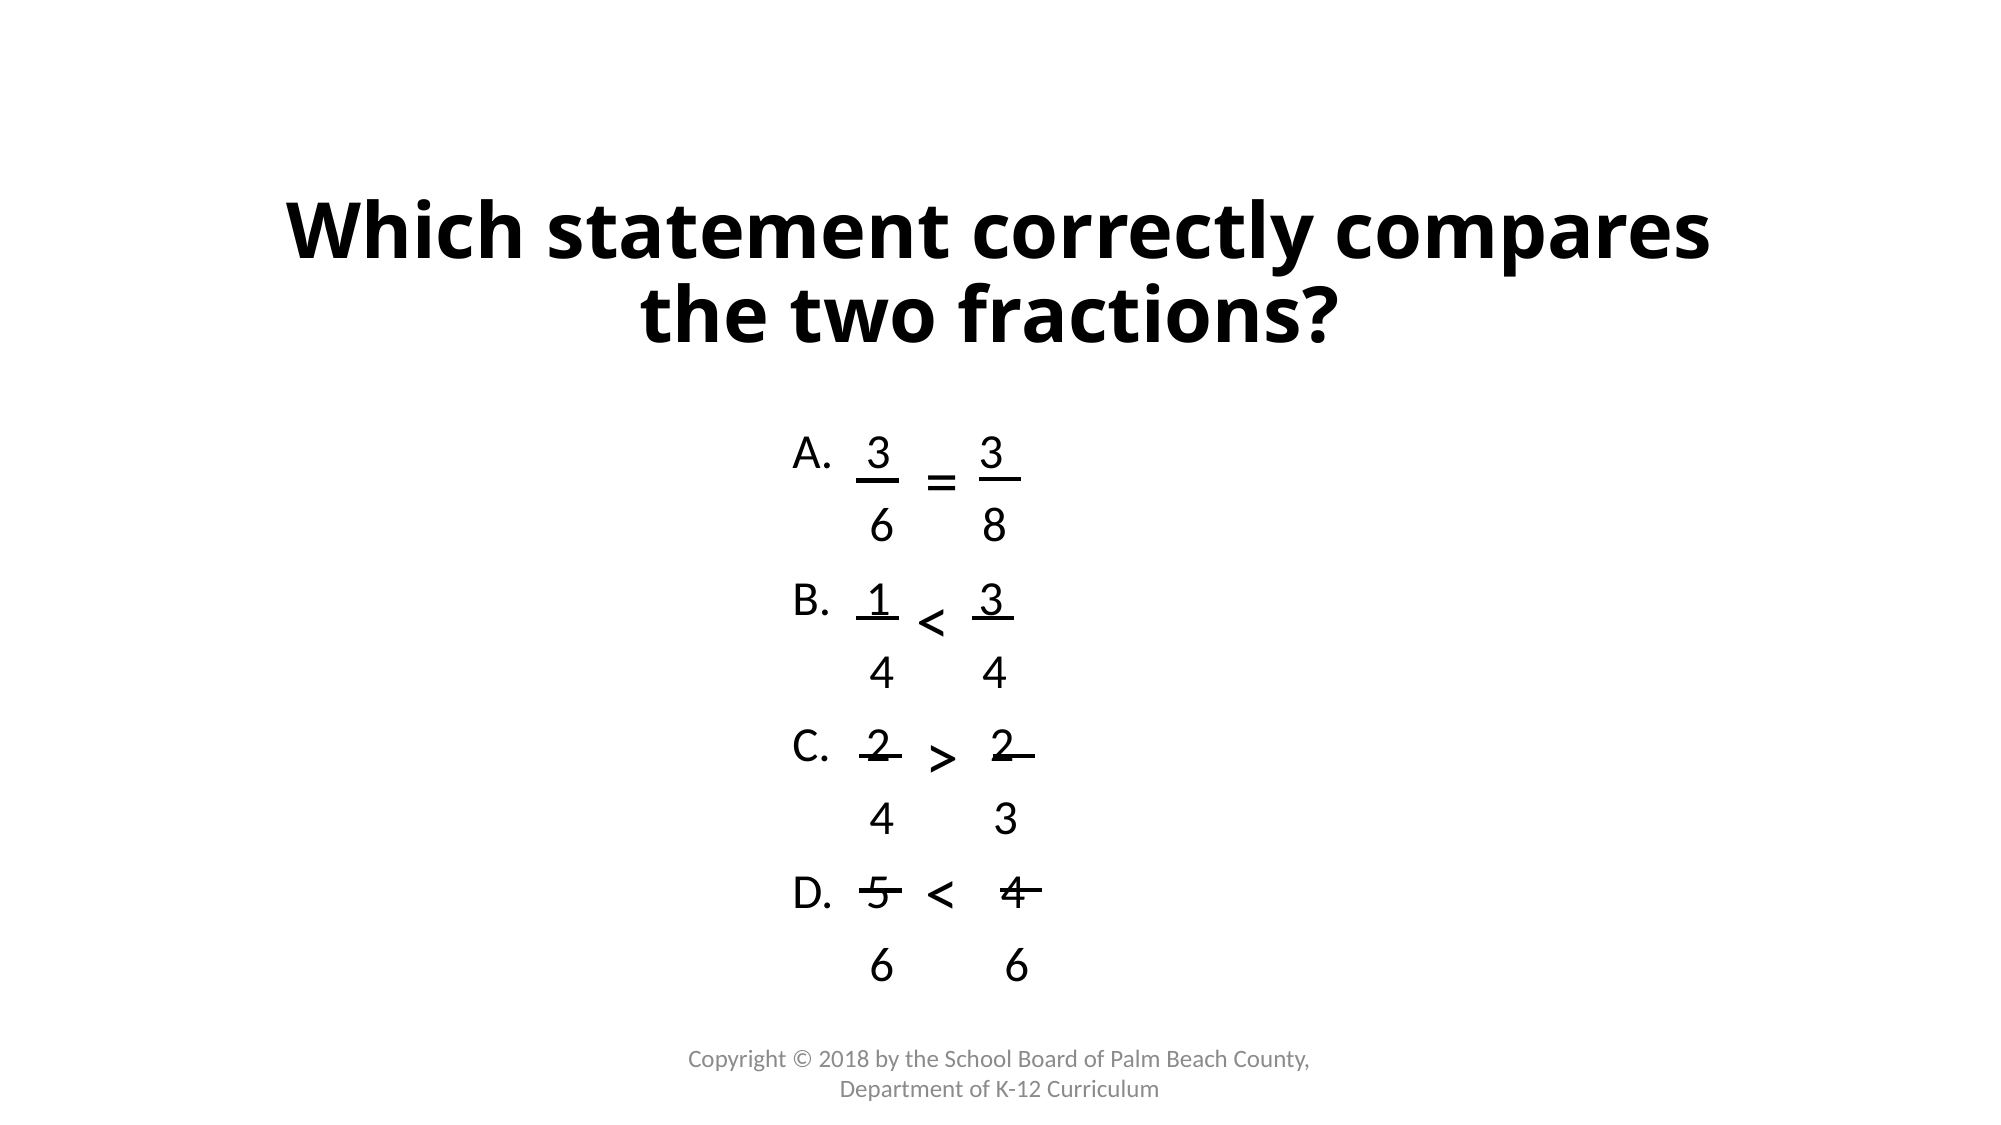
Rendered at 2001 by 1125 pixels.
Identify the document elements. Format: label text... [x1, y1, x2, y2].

title Which statement correctly compares the two fractions? [249, 184, 1750, 367]
text_box > [910, 706, 981, 801]
text_box < [910, 841, 981, 937]
text_box < [901, 570, 972, 665]
subtitle 3 3 6 8 1 3 4 4 2 2 4 3 5 4 6 6 [777, 418, 1139, 1001]
text_box = [910, 431, 981, 526]
footer Copyright © 2018 by the School Board of Palm Beach County, Department of K-12 Curriculum [662, 1042, 1338, 1103]
